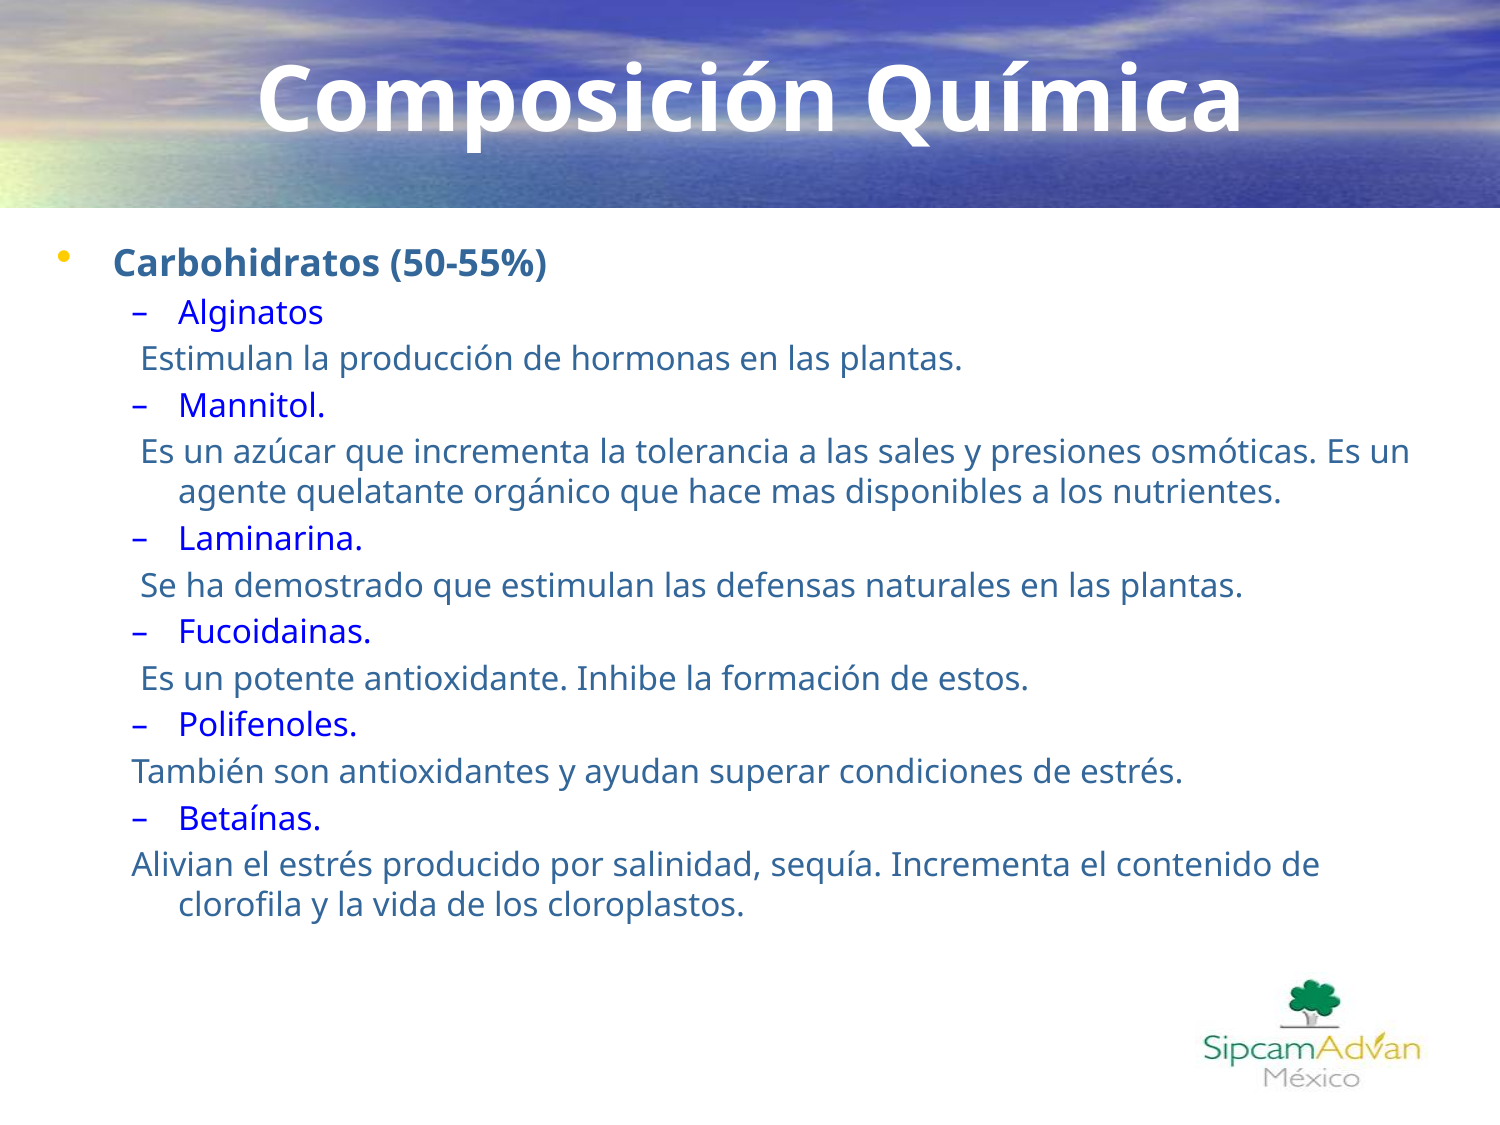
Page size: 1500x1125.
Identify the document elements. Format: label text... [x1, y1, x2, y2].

list Carbohidratos (50-55%) Alginatos Estimulan la producción de hormonas en las plantas. Mannitol. Es un azúcar que incrementa la tolerancia a las sales y presiones osmóticas. Es un agente quelatante orgánico que hace mas disponibles a los nutrientes. Laminarina. Se ha demostrado que estimulan las defensas naturales en las plantas. Fucoidainas. Es un potente antioxidante. Inhibe la formación de estos. Polifenoles. También son antioxidantes y ayudan superar condiciones de estrés. Betaínas. Alivian el estrés producido por salinidad, sequía. Incrementa el contenido de clorofila y la vida de los cloroplastos. [40, 231, 1436, 988]
picture [1195, 988, 1429, 1095]
title Composición Química [38, 2, 1464, 188]
picture [0, 0, 1500, 208]
